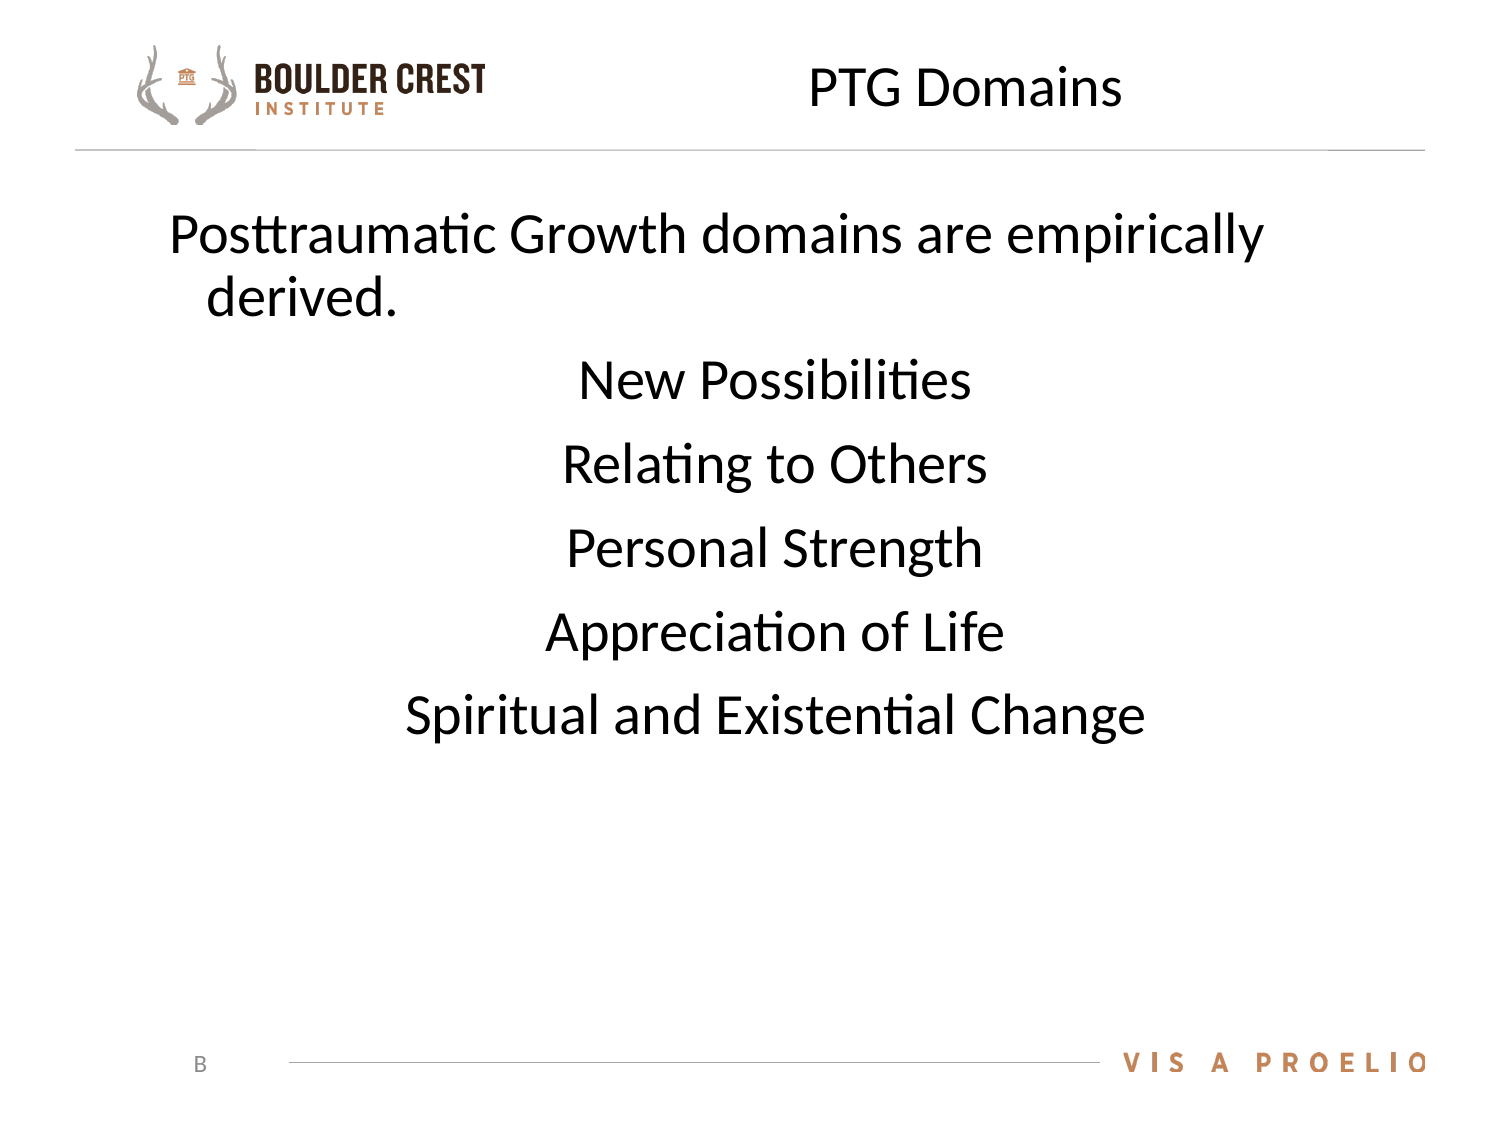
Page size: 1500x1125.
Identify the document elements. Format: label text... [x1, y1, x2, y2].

list Posttraumatic Growth domains are empirically derived. New Possibilities Relating to Others Personal Strength Appreciation of Life Spiritual and Existential Change [154, 195, 1397, 1014]
title PTG Domains [535, 42, 1397, 133]
slide_number B [156, 1032, 245, 1092]
